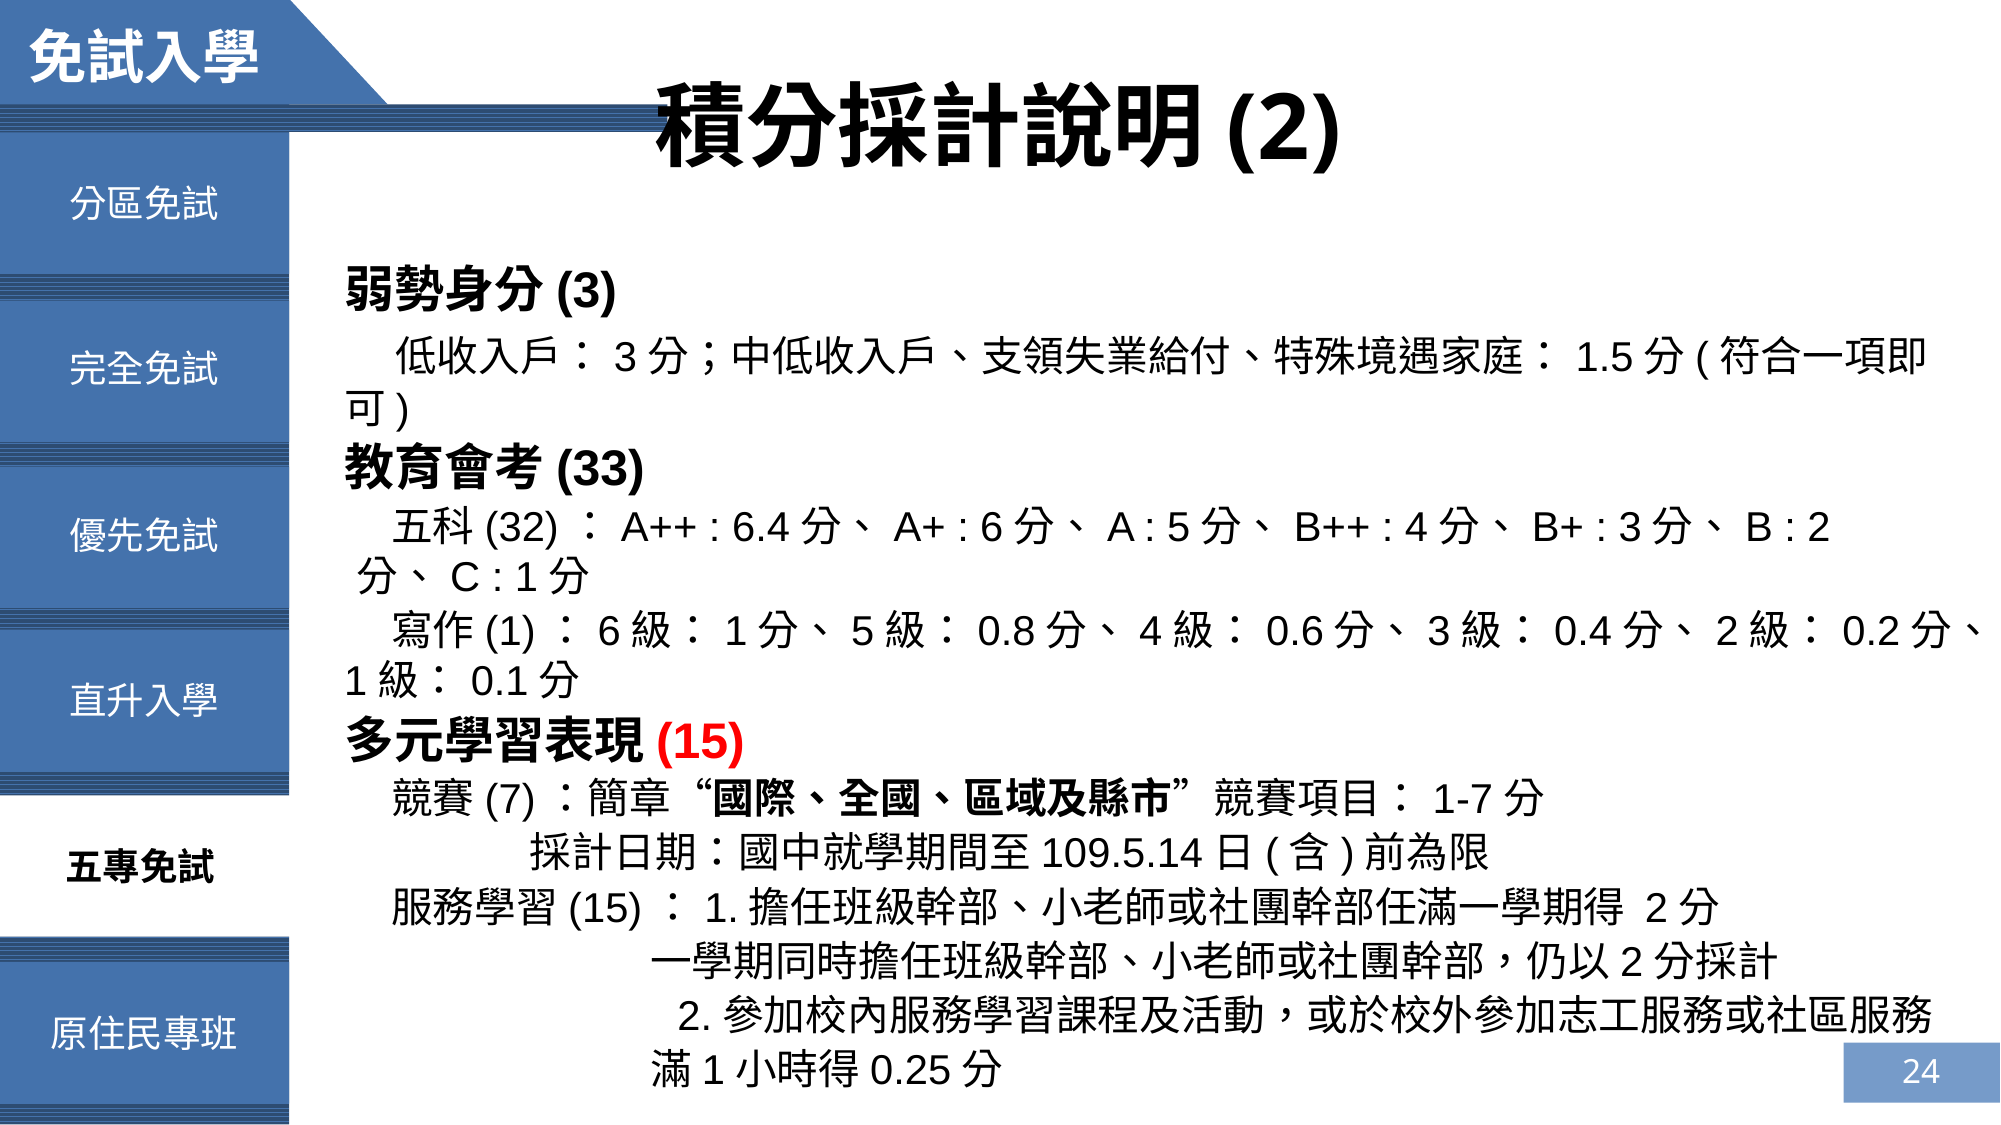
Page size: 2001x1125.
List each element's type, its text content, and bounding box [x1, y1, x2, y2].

text_box [0, 300, 290, 443]
text_box [0, 275, 290, 300]
text_box [0, 443, 290, 466]
text_box 直升入學 [54, 670, 235, 730]
text_box 完全免試 [54, 337, 235, 398]
text_box [290, 0, 388, 103]
text_box 免試入學 [0, 0, 290, 103]
text_box 優先免試 [54, 504, 235, 565]
text_box [0, 629, 290, 772]
text_box [0, 961, 290, 1104]
text_box [0, 938, 290, 961]
text_box 弱勢身分(3) 低收入戶：3分；中低收入戶、支領失業給付、特殊境遇家庭：1.5分(符合一項即可) 教育會考(33) 五科(32)：A++ : 6.4分、A+ : 6分、A : 5分、B++ : 4分、B+ : 3分、B : 2分、C : 1分 寫作(1)：6級：1分、5級：0.8分、4級：0.6分、3級：0.4分、2級：0.2分、1級：0.1分 多元學習表現(15) 競賽(7)：簡章“國際、全國、區域及縣市”競賽項目：1-7分 採計日期：國中就學期間至109.5.14日(含)前為限 服務學習(15)：1.擔任班級幹部、小老師或社團幹部任滿一學期得 2分 一學期同時擔任班級幹部、小老師或社團幹部，仍以2分採計 2.參加校內服務學習課程及活動，或於校外參加志工服務或社區服務 滿1小時得0.25分 [329, 249, 2000, 1101]
text_box [0, 131, 290, 275]
text_box [0, 772, 290, 794]
text_box [0, 1104, 290, 1125]
text_box 五專免試 [50, 835, 231, 896]
text_box [0, 466, 290, 609]
text_box 積分採計說明(2) [461, 67, 1534, 178]
text_box [0, 794, 317, 938]
text_box [0, 103, 461, 133]
text_box [0, 609, 290, 629]
text_box 原住民專班 [35, 1002, 254, 1063]
text_box 分區免試 [54, 172, 235, 233]
